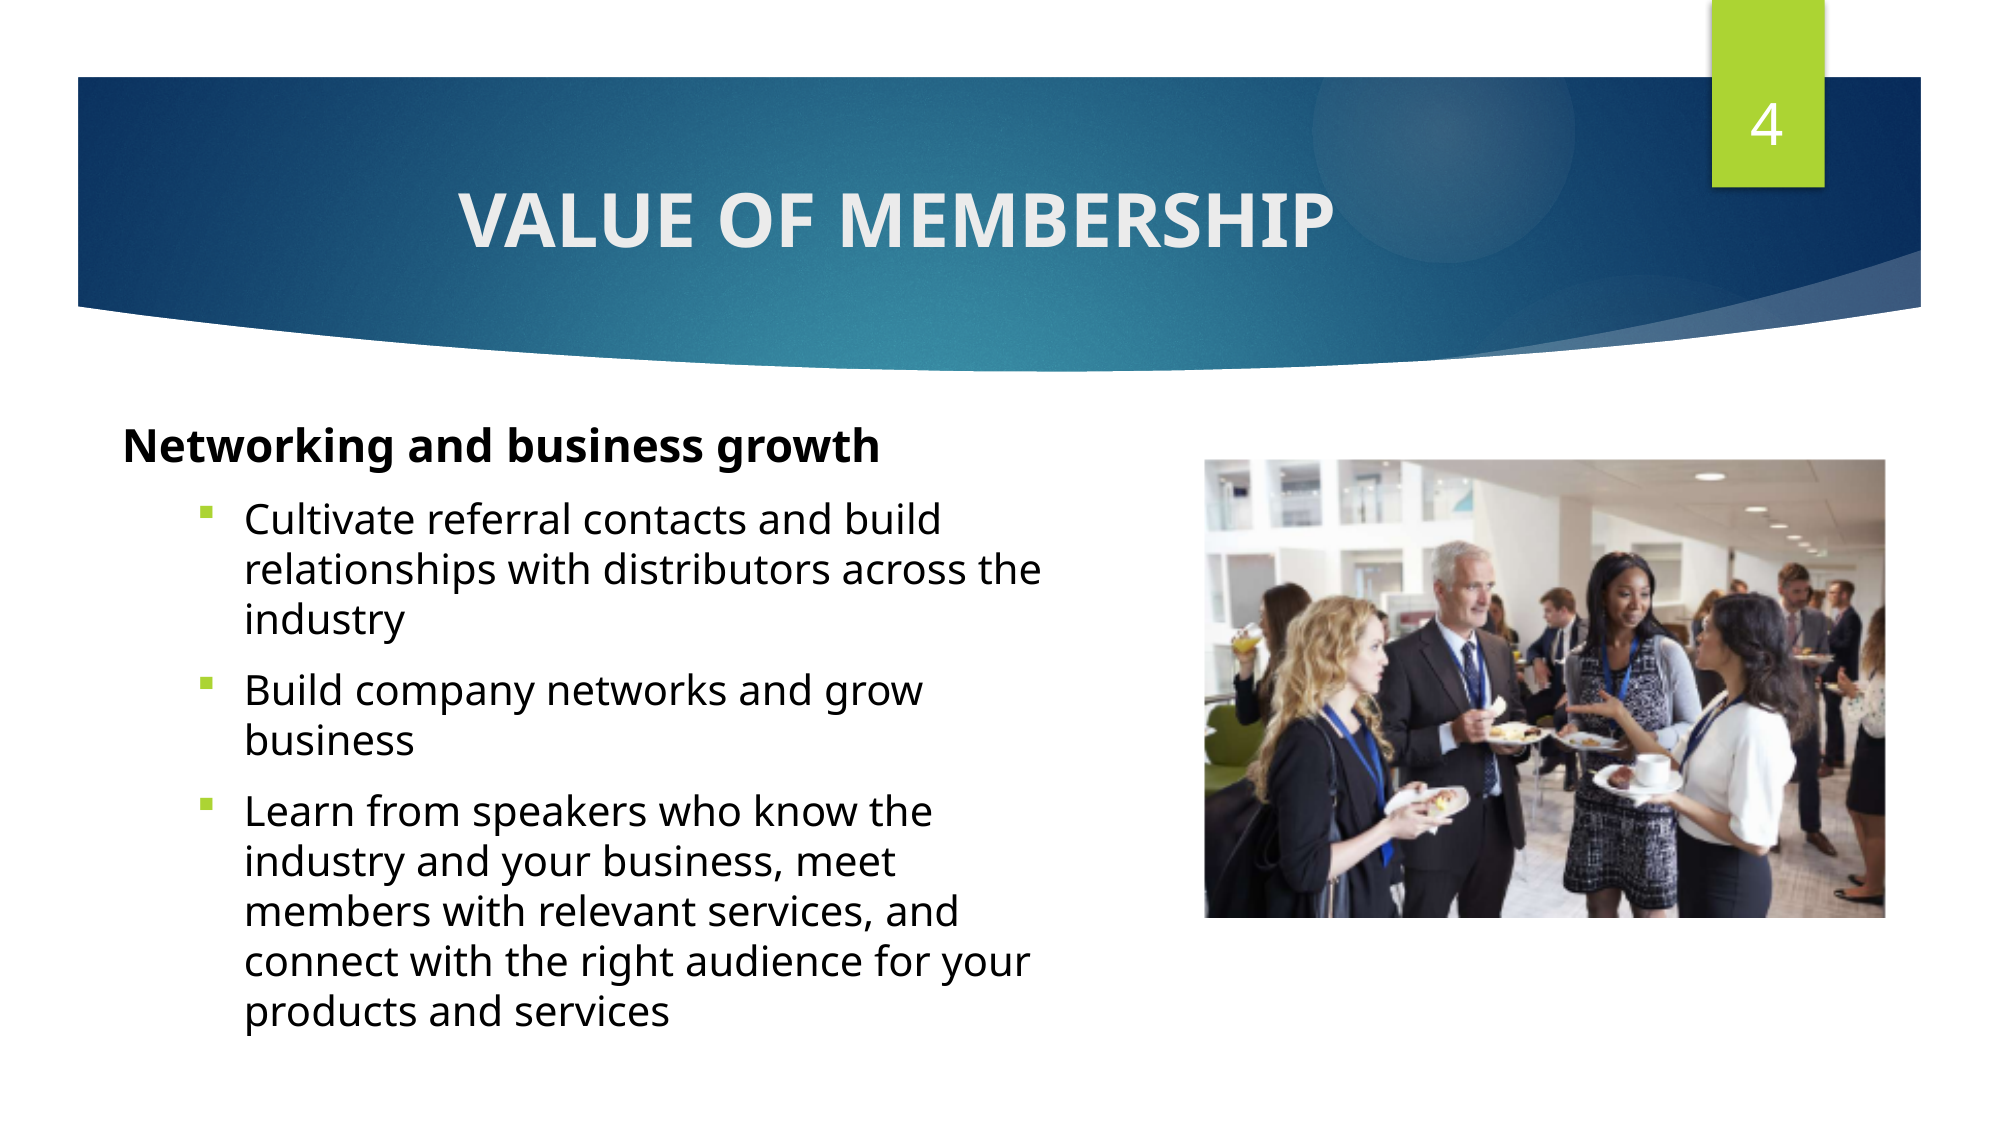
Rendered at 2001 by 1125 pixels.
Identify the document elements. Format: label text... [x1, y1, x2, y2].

title VALUE OF MEMBERSHIP [189, 159, 1627, 276]
picture [1201, 455, 1894, 918]
list Networking and business growth Cultivate referral contacts and build relationships with distributors across the industry Build company networks and grow business Learn from speakers who know the industry and your business, meet members with relevant services, and connect with the right audience for your products and services [106, 409, 1064, 970]
slide_number 4 [1698, 48, 1836, 175]
